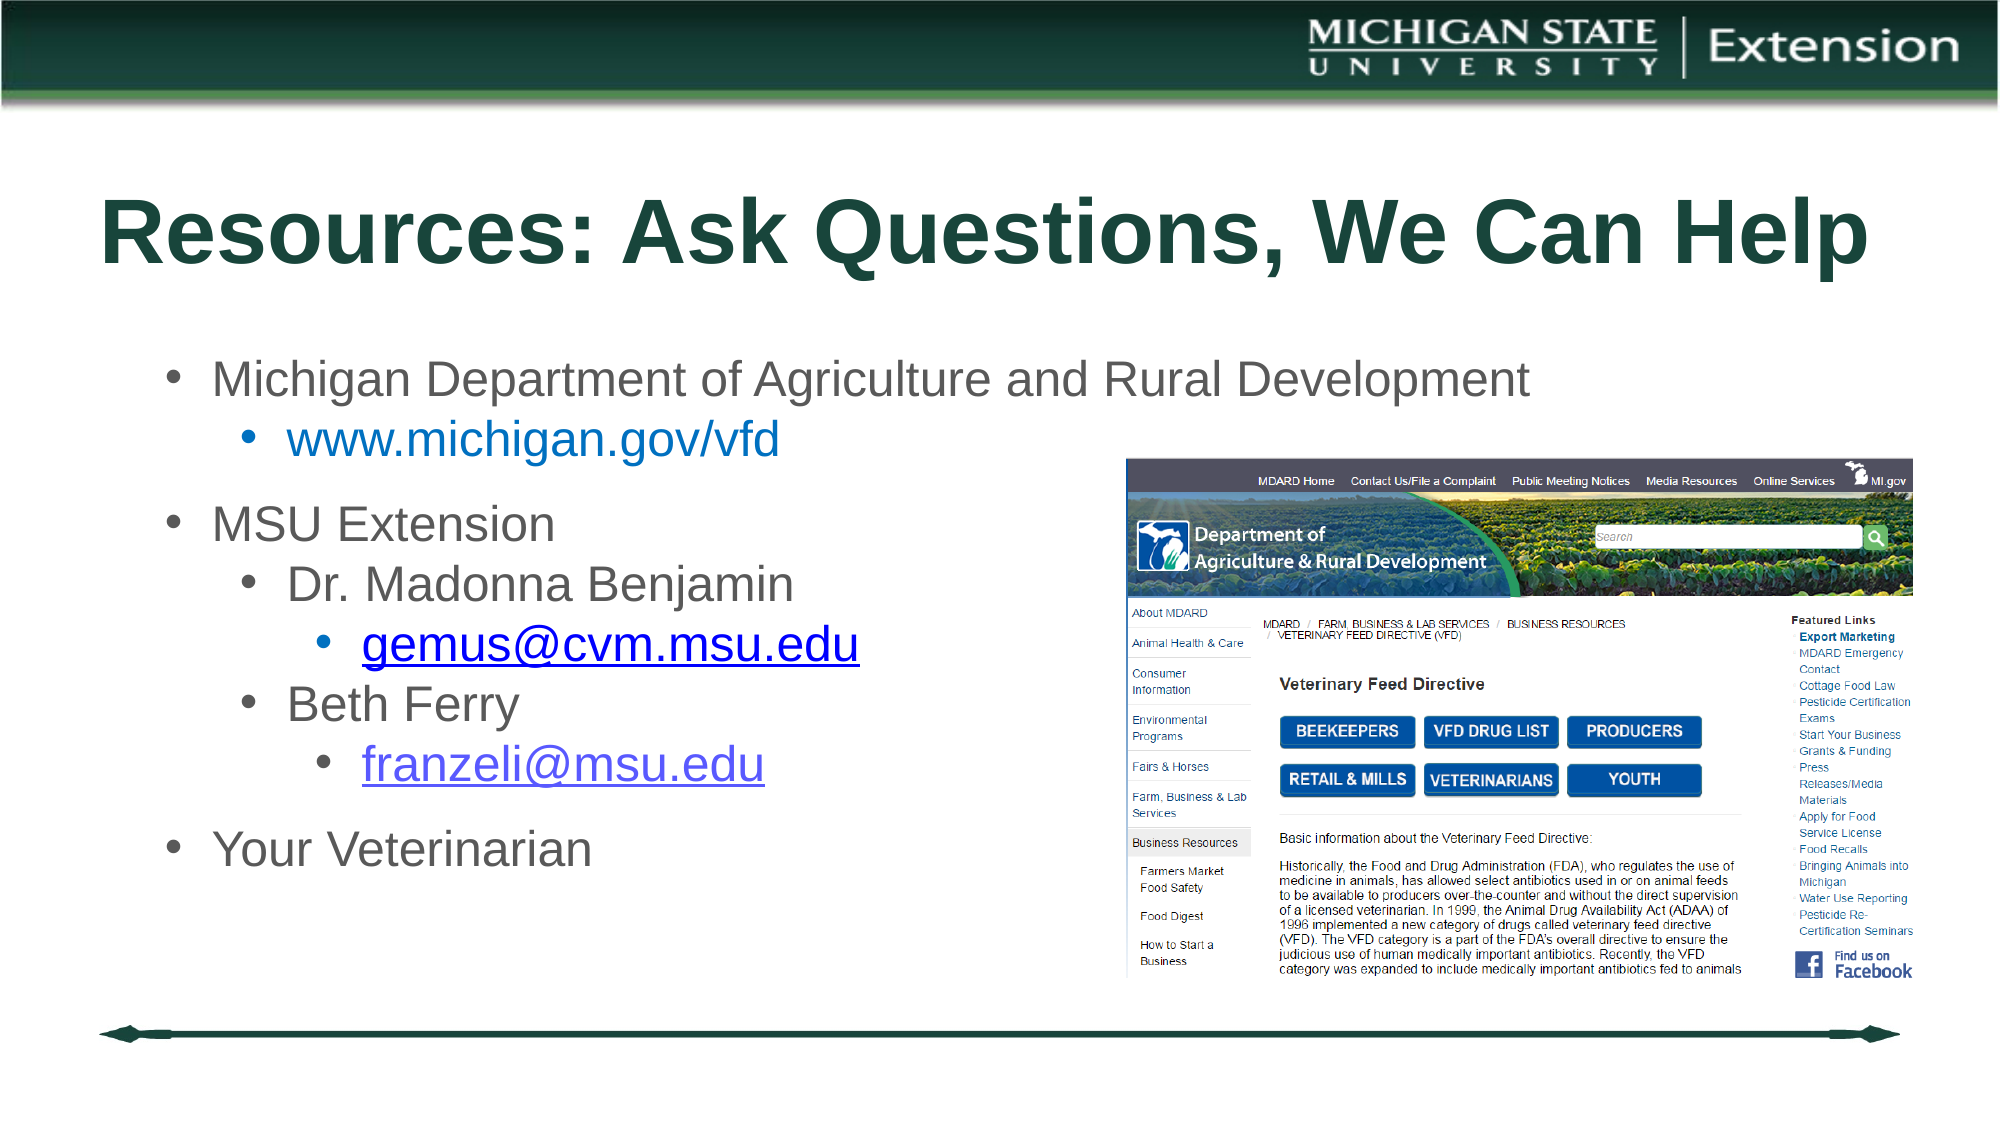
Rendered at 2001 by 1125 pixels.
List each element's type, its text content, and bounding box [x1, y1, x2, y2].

picture [0, 0, 2000, 113]
text_box Resources: Ask Questions, We Can Help [58, 164, 1939, 290]
picture [99, 1025, 1900, 1043]
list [1126, 457, 1913, 979]
text_box Michigan Department of Agriculture and Rural Development www.michigan.gov/vfd MSU Extension Dr. Madonna Benjamin gemus@cvm.msu.edu Beth Ferry franzeli@msu.edu Your Veterinarian [149, 338, 1758, 929]
